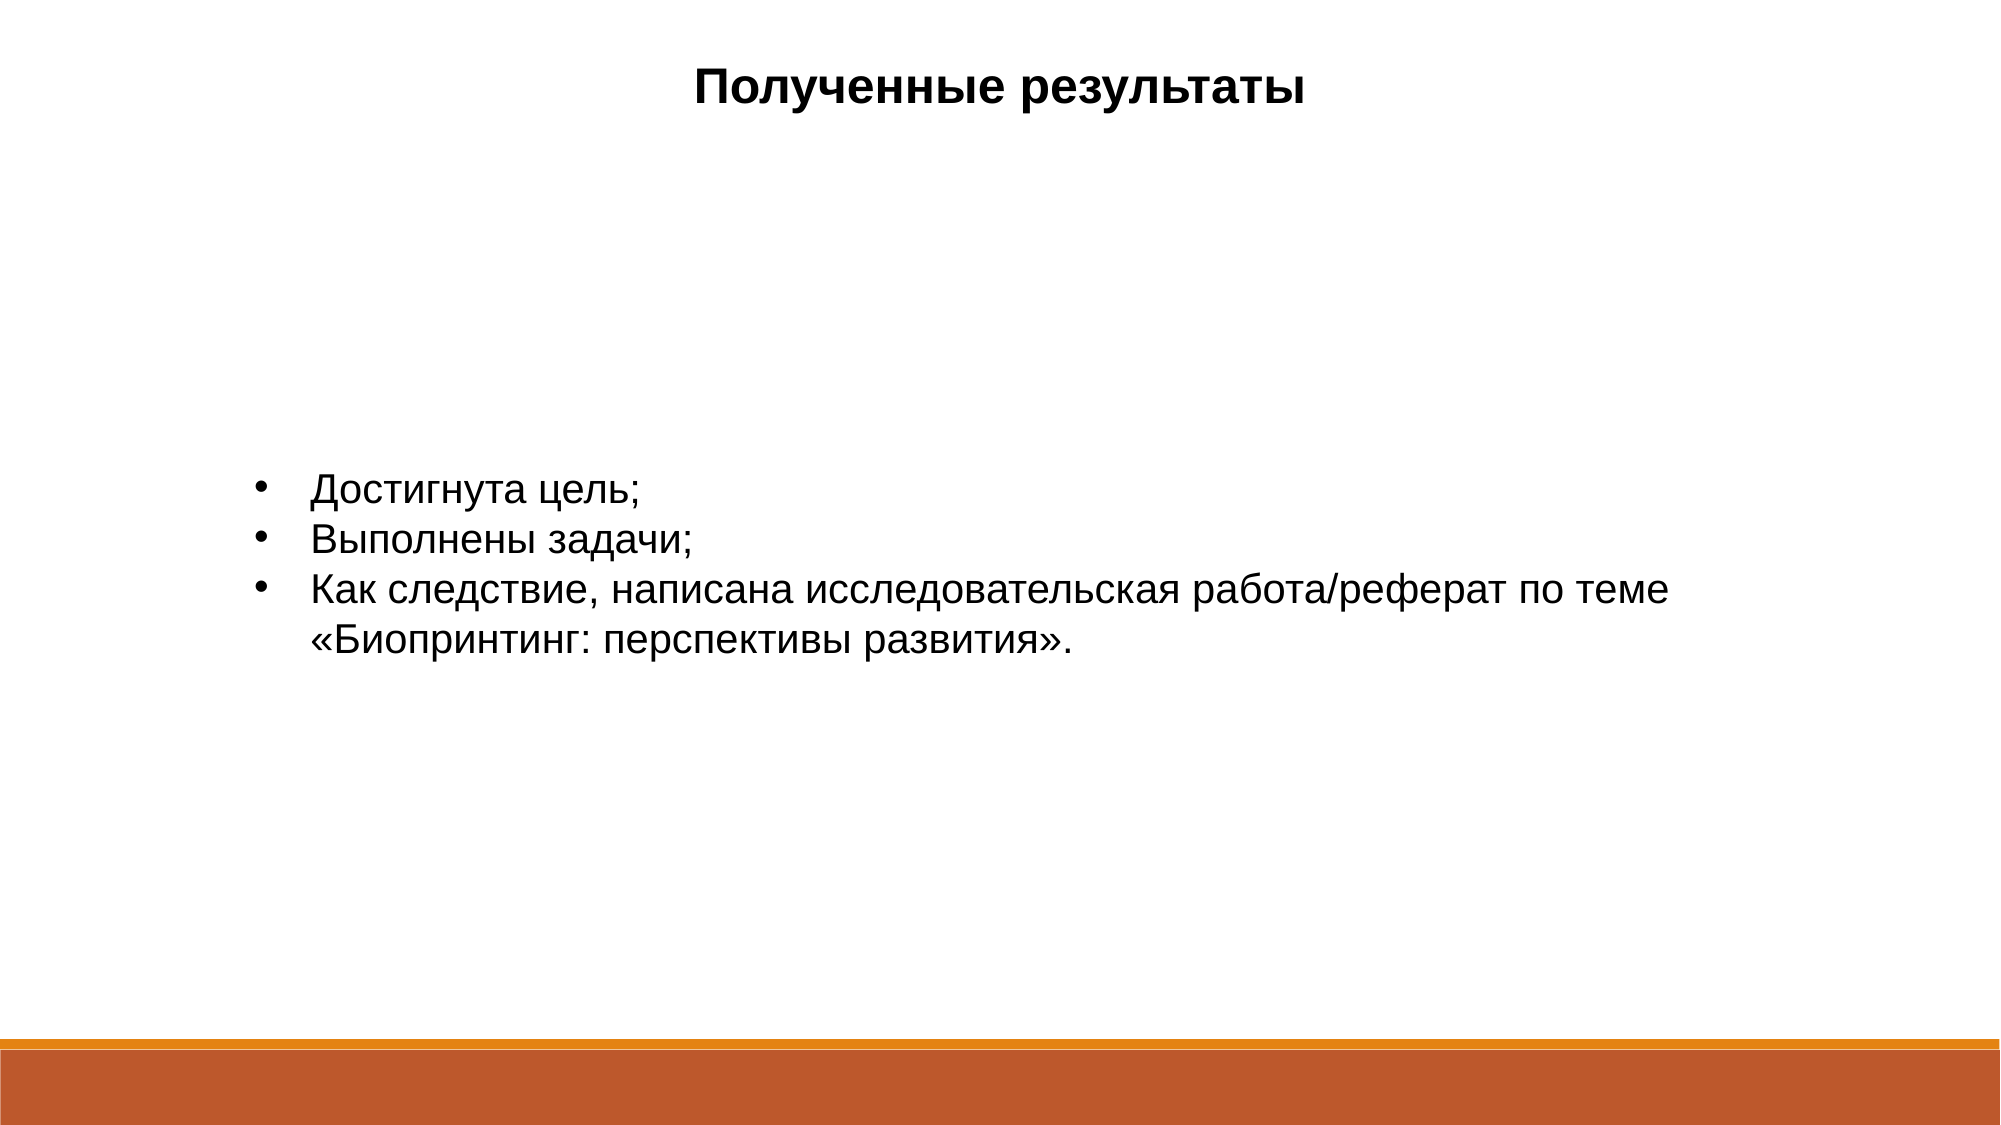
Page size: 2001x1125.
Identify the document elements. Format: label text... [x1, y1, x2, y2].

text_box Достигнута цель; Выполнены задачи; Как следствие, написана исследовательская работа/реферат по теме «Биопринтинг: перспективы развития». [239, 453, 1761, 669]
text_box Полученные результаты [672, 46, 1328, 122]
